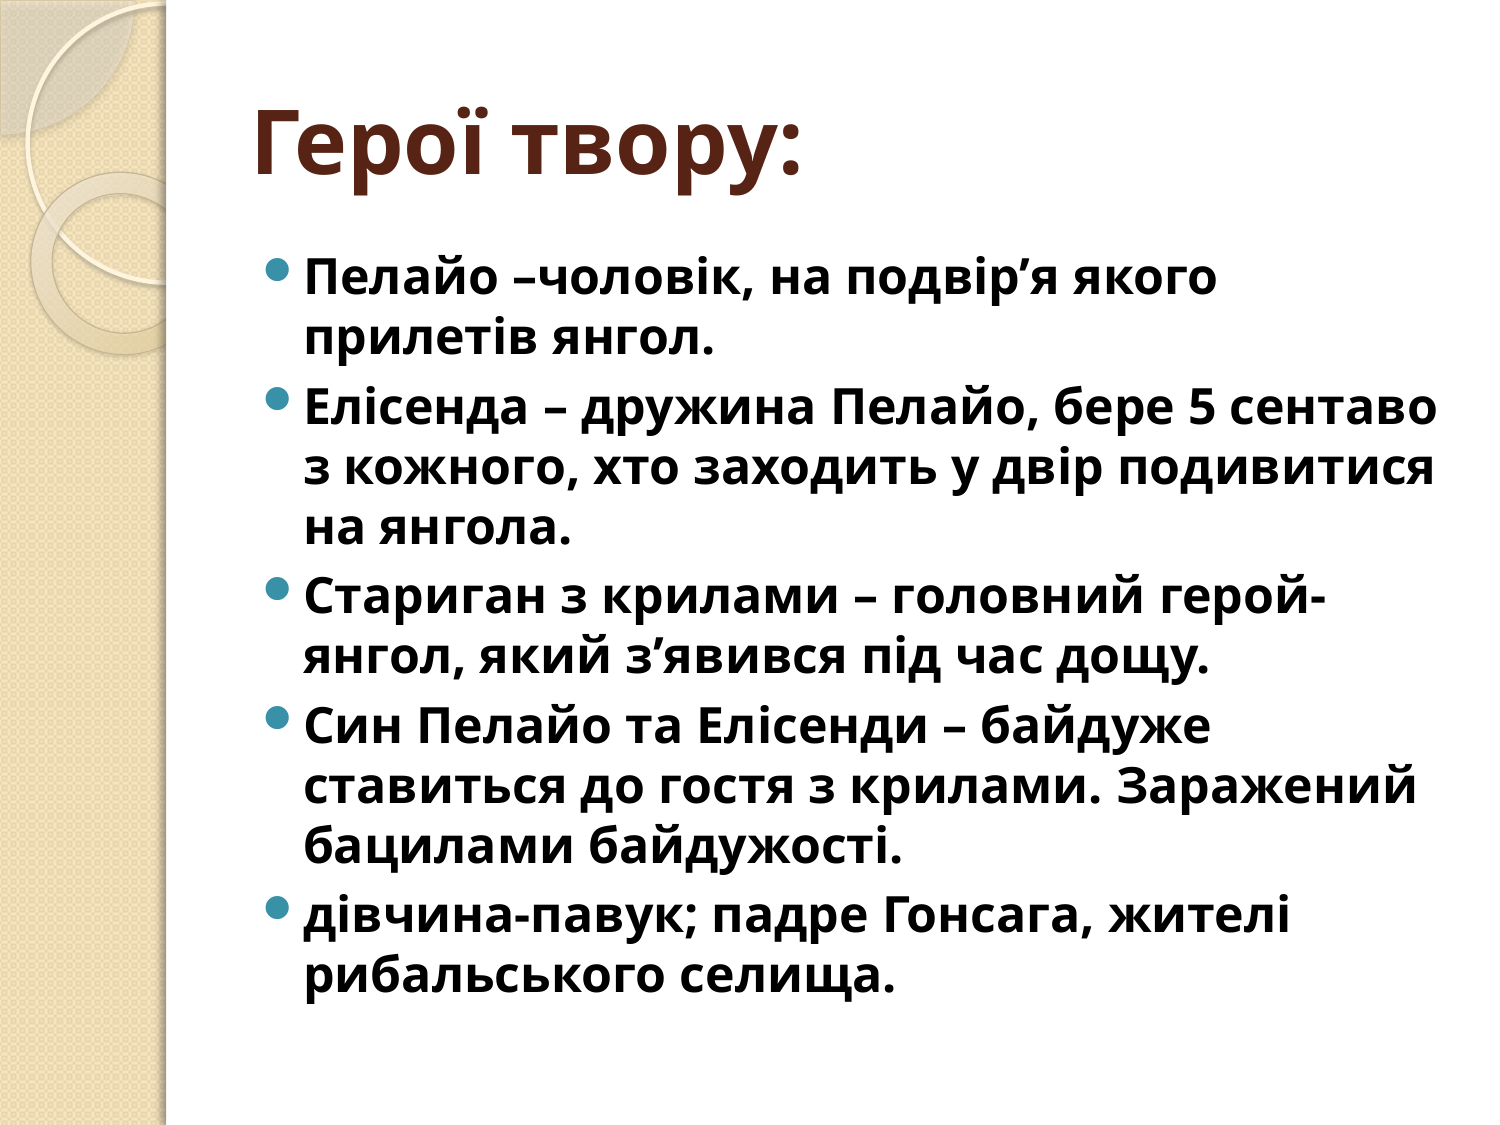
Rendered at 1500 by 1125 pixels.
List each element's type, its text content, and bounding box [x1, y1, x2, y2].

title Герої твору: [235, 45, 1466, 233]
list Пелайо –чоловік, на подвір’я якого прилетів янгол. Елісенда – дружина Пелайо, бере 5 сентаво з кожного, хто заходить у двір подивитися на янгола. Стариган з крилами – головний герой-янгол, який з’явився під час дощу. Син Пелайо та Елісенди – байдуже ставиться до гостя з крилами. Заражений бацилами байдужості. дівчина-павук; падре Гонсага, жителі рибальського селища. [235, 237, 1466, 1025]
